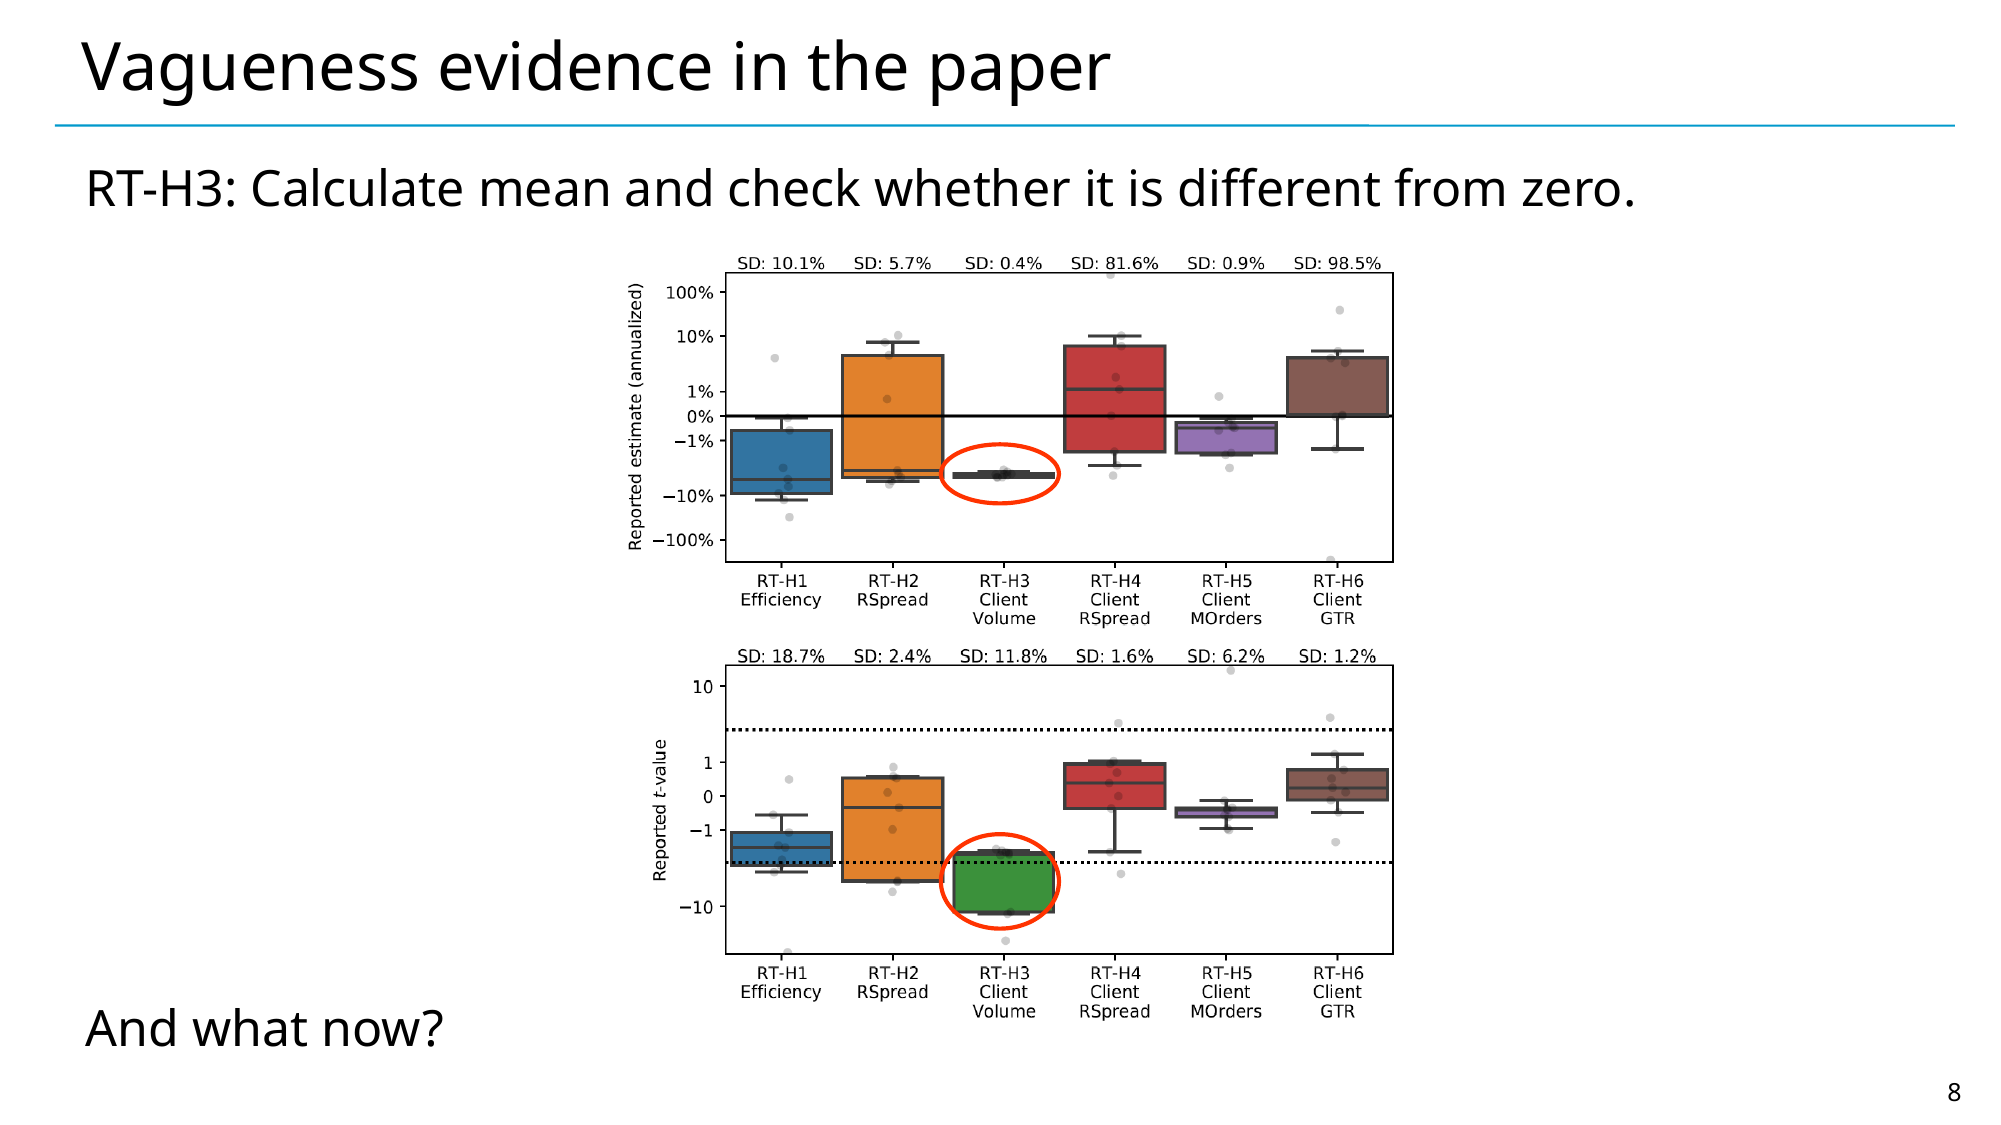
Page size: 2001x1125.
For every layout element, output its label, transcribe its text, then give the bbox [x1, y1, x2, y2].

list RT-H3: Calculate mean and check whether it is different from zero. And what now? [70, 148, 1930, 1036]
title Vagueness evidence in the paper [66, 7, 1930, 120]
picture [609, 232, 1417, 1071]
slide_number 8 [1865, 1072, 1977, 1118]
